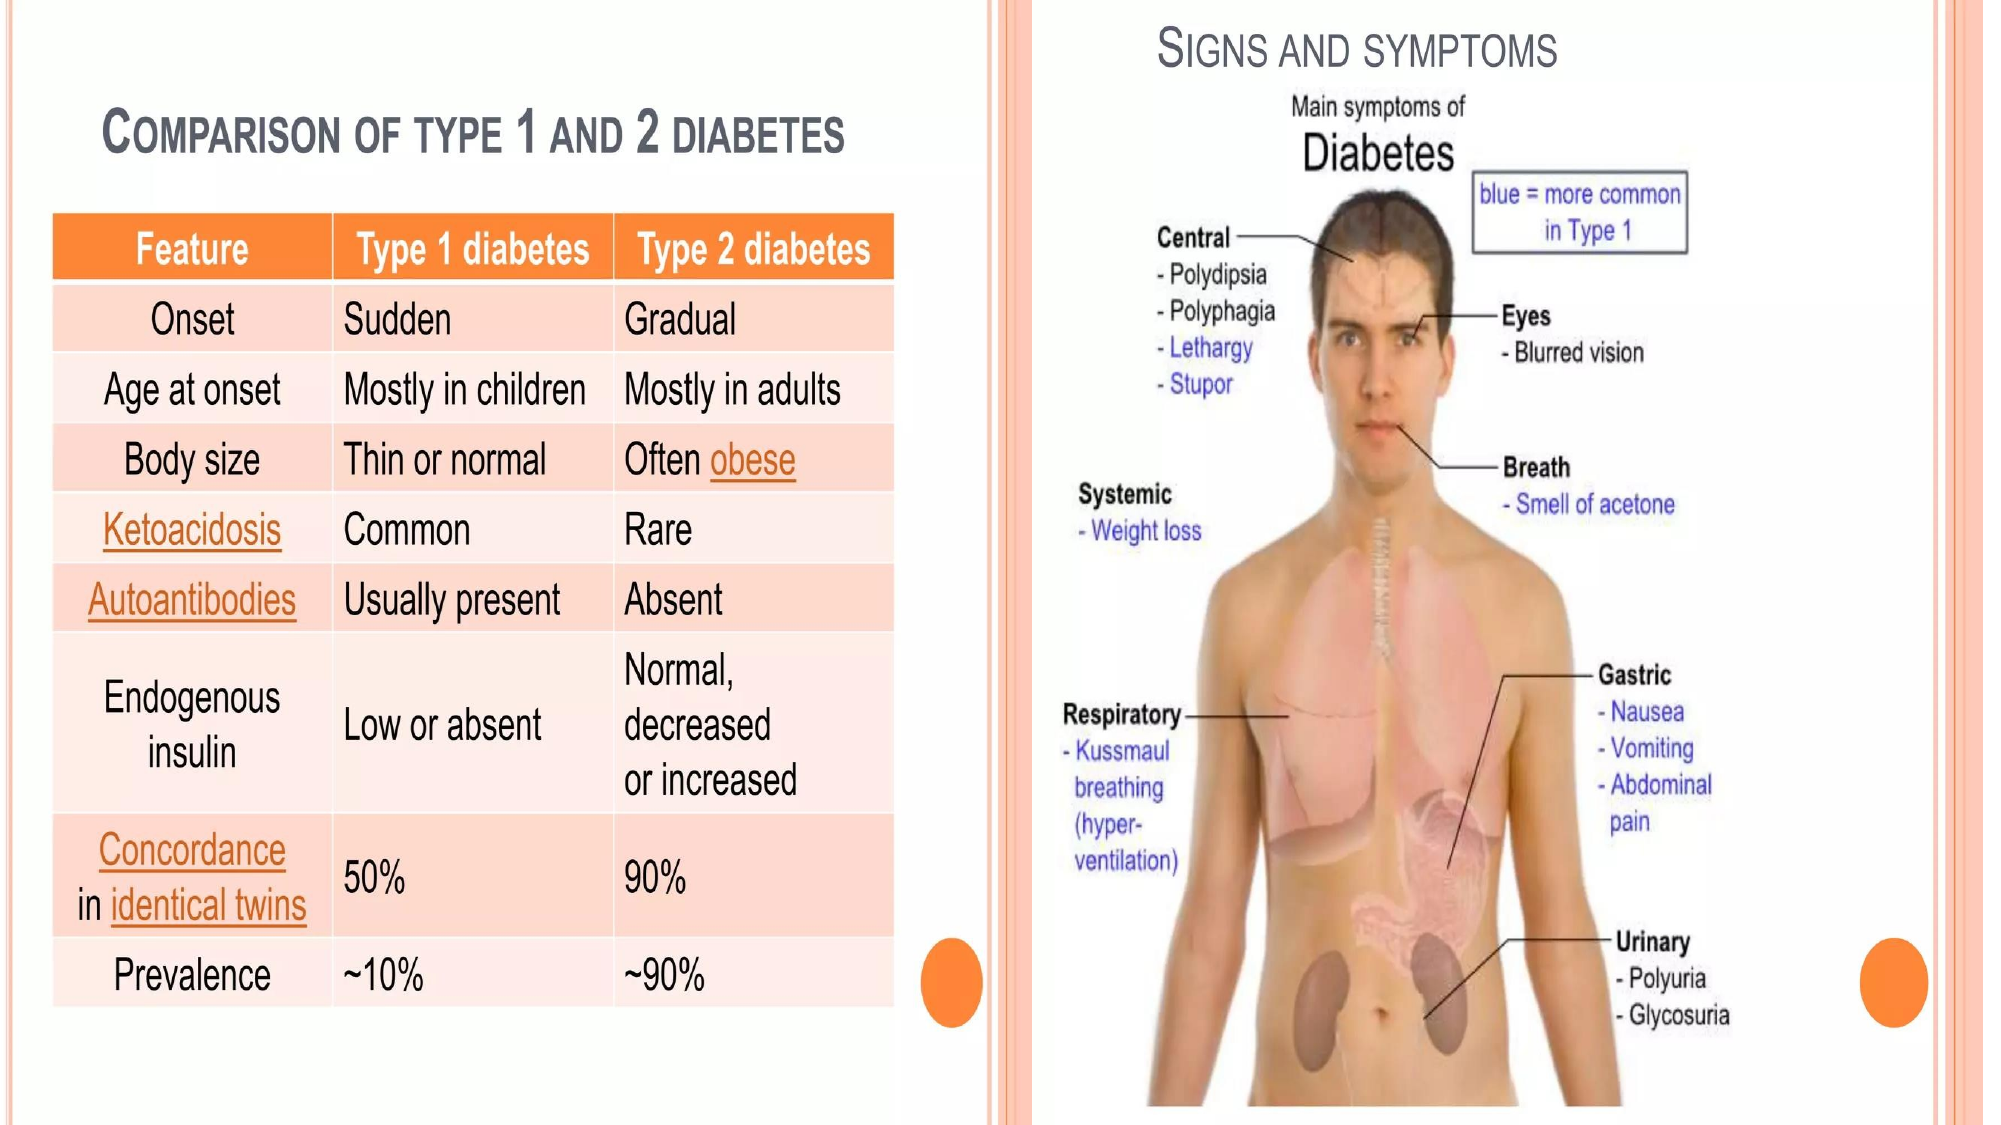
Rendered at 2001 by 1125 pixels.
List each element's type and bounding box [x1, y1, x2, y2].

text_box [0, 0, 1983, 1125]
